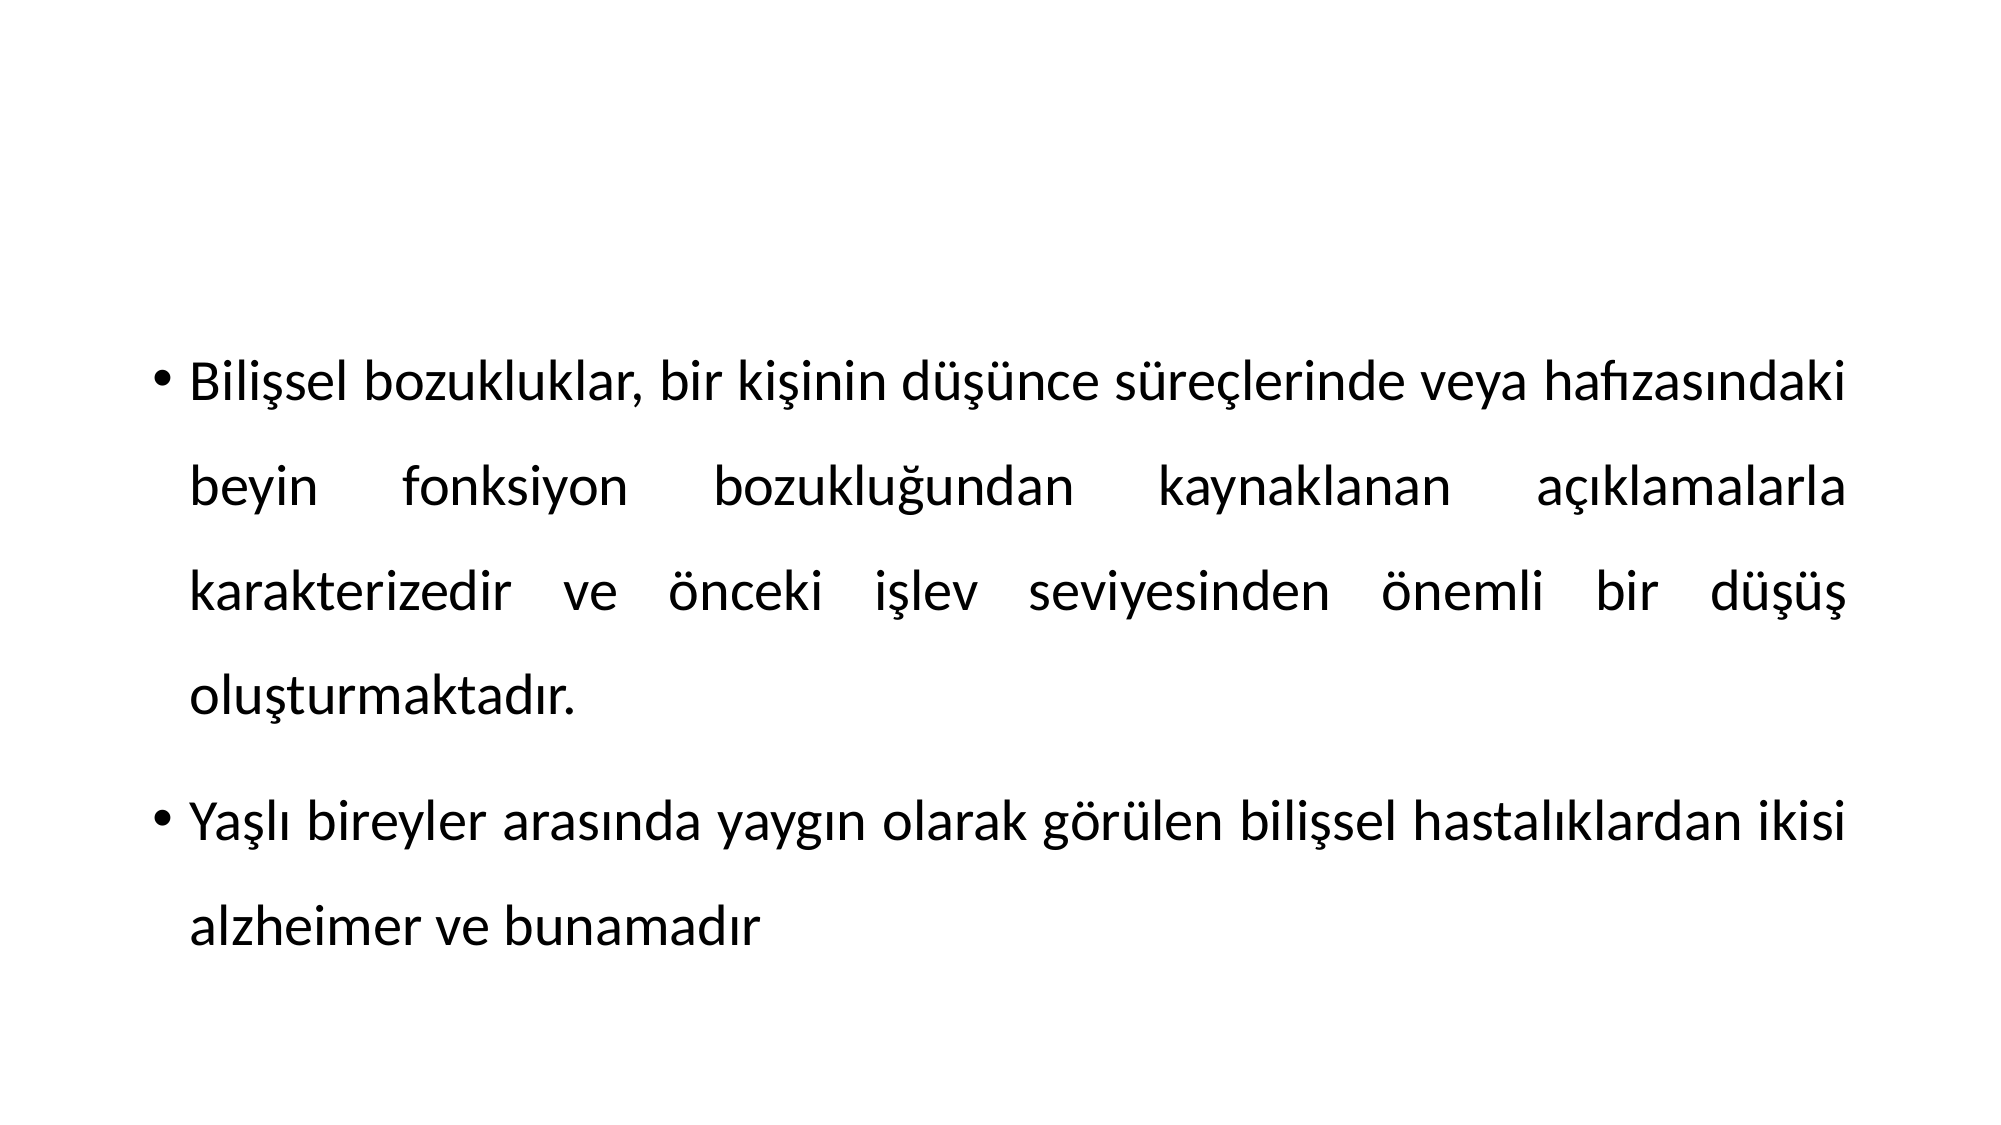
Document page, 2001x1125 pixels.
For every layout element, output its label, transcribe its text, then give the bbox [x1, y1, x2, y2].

list Bilişsel bozukluklar, bir kişinin düşünce süreçlerinde veya hafızasındaki beyin fonksiyon bozukluğundan kaynaklanan açıklamalarla karakterizedir ve önceki işlev seviyesinden önemli bir düşüş oluşturmaktadır. Yaşlı bireyler arasında yaygın olarak görülen bilişsel hastalıklardan ikisi alzheimer ve bunamadır [137, 299, 1863, 1014]
